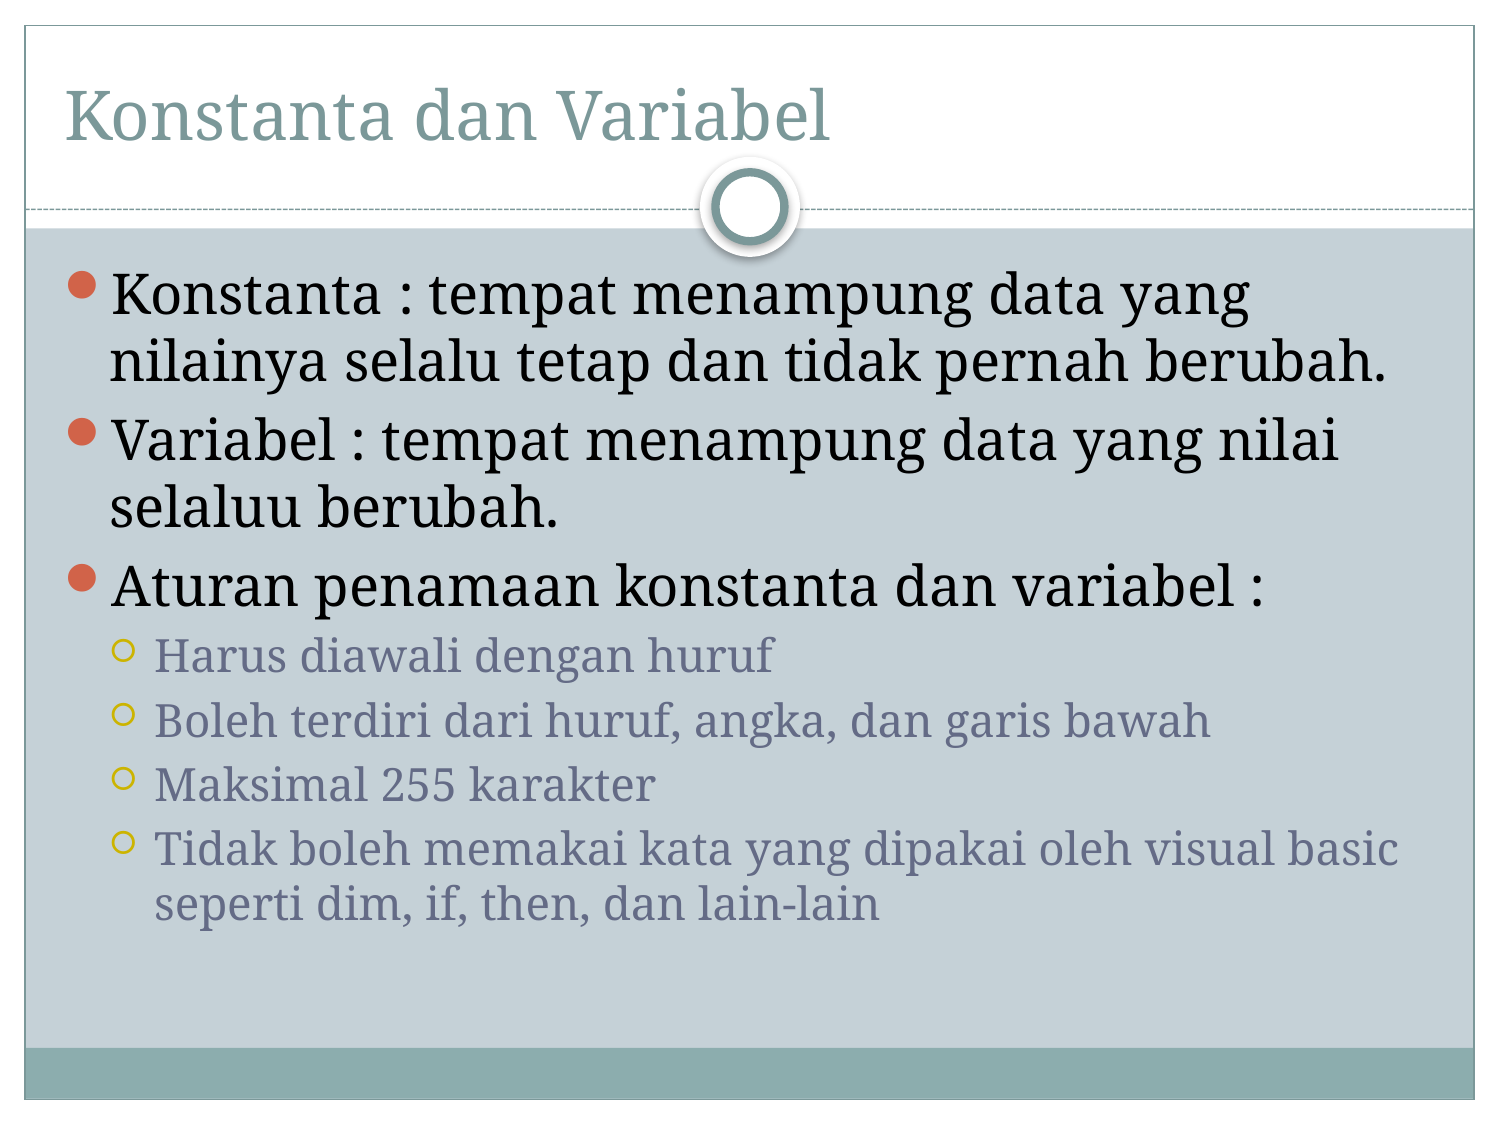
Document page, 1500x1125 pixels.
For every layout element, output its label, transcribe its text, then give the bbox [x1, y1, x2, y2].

list Konstanta : tempat menampung data yang nilainya selalu tetap dan tidak pernah berubah. Variabel : tempat menampung data yang nilai selaluu berubah. Aturan penamaan konstanta dan variabel : Harus diawali dengan huruf Boleh terdiri dari huruf, angka, dan garis bawah Maksimal 255 karakter Tidak boleh memakai kata yang dipakai oleh visual basic seperti dim, if, then, dan lain-lain [49, 250, 1445, 1001]
title Konstanta dan Variabel [49, 37, 1450, 162]
